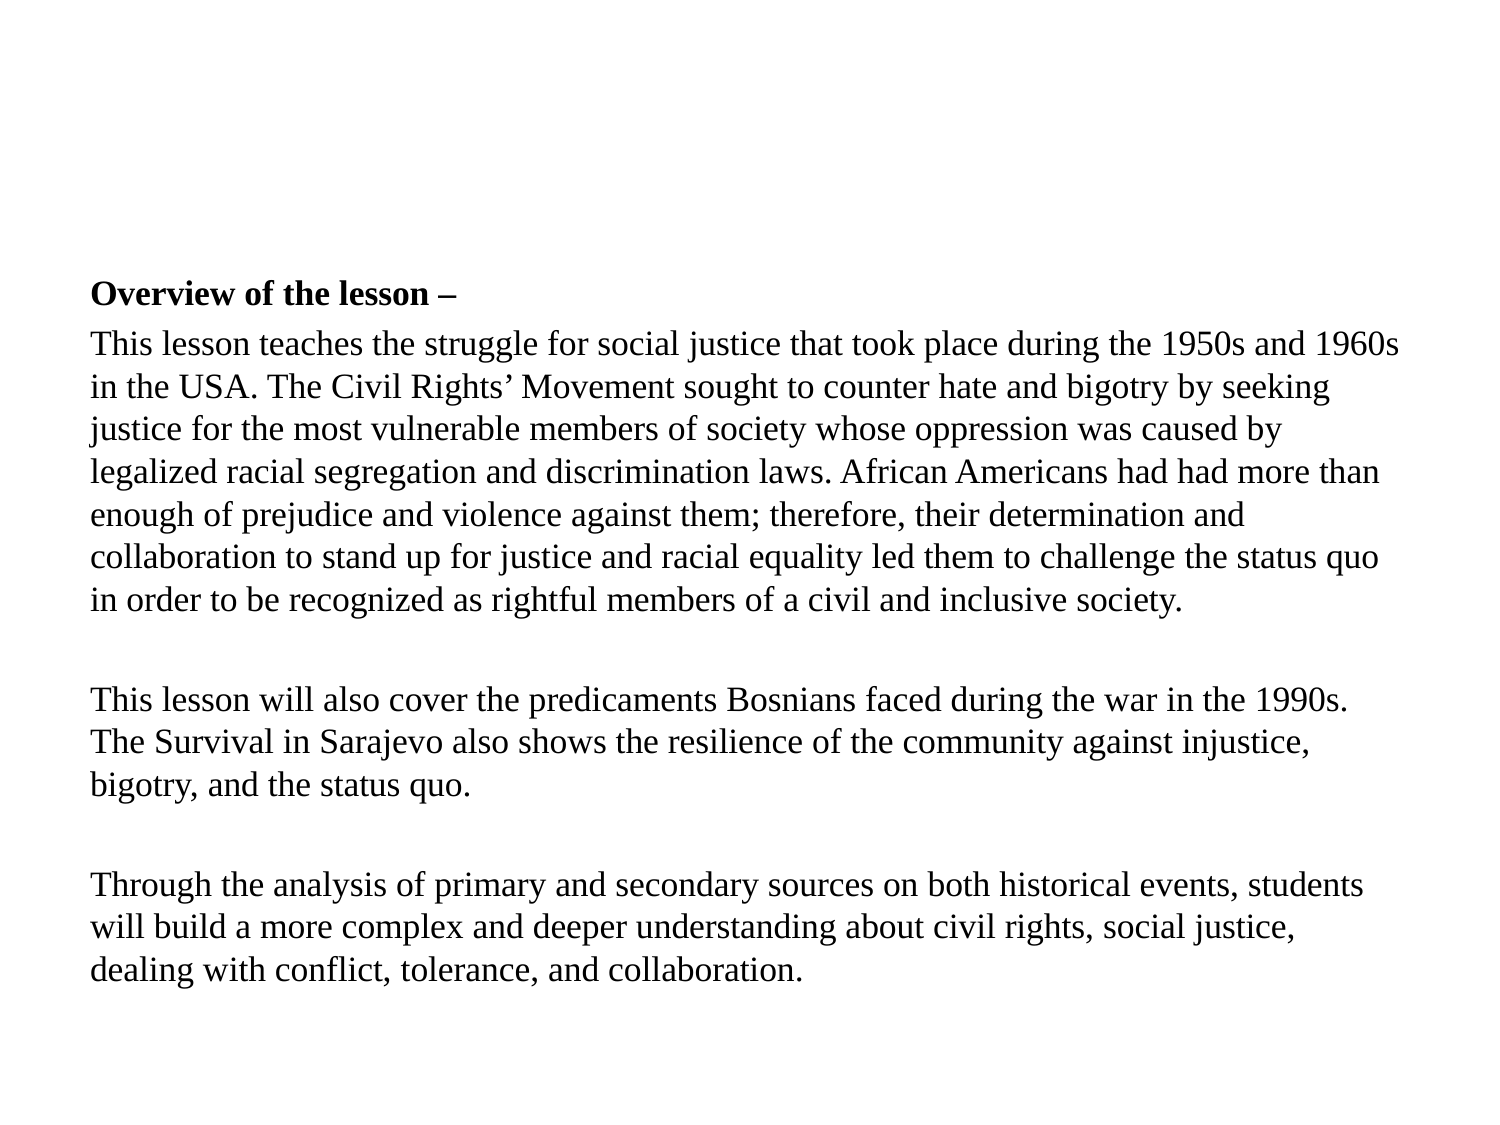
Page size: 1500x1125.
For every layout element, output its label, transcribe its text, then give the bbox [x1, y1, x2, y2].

list Overview of the lesson – This lesson teaches the struggle for social justice that took place during the 1950s and 1960s in the USA. The Civil Rights’ Movement sought to counter hate and bigotry by seeking justice for the most vulnerable members of society whose oppression was caused by legalized racial segregation and discrimination laws. African Americans had had more than enough of prejudice and violence against them; therefore, their determination and collaboration to stand up for justice and racial equality led them to challenge the status quo in order to be recognized as rightful members of a civil and inclusive society. This lesson will also cover the predicaments Bosnians faced during the war in the 1990s. The Survival in Sarajevo also shows the resilience of the community against injustice, bigotry, and the status quo. Through the analysis of primary and secondary sources on both historical events, students will build a more complex and deeper understanding about civil rights, social justice, dealing with conflict, tolerance, and collaboration. [75, 262, 1425, 1005]
